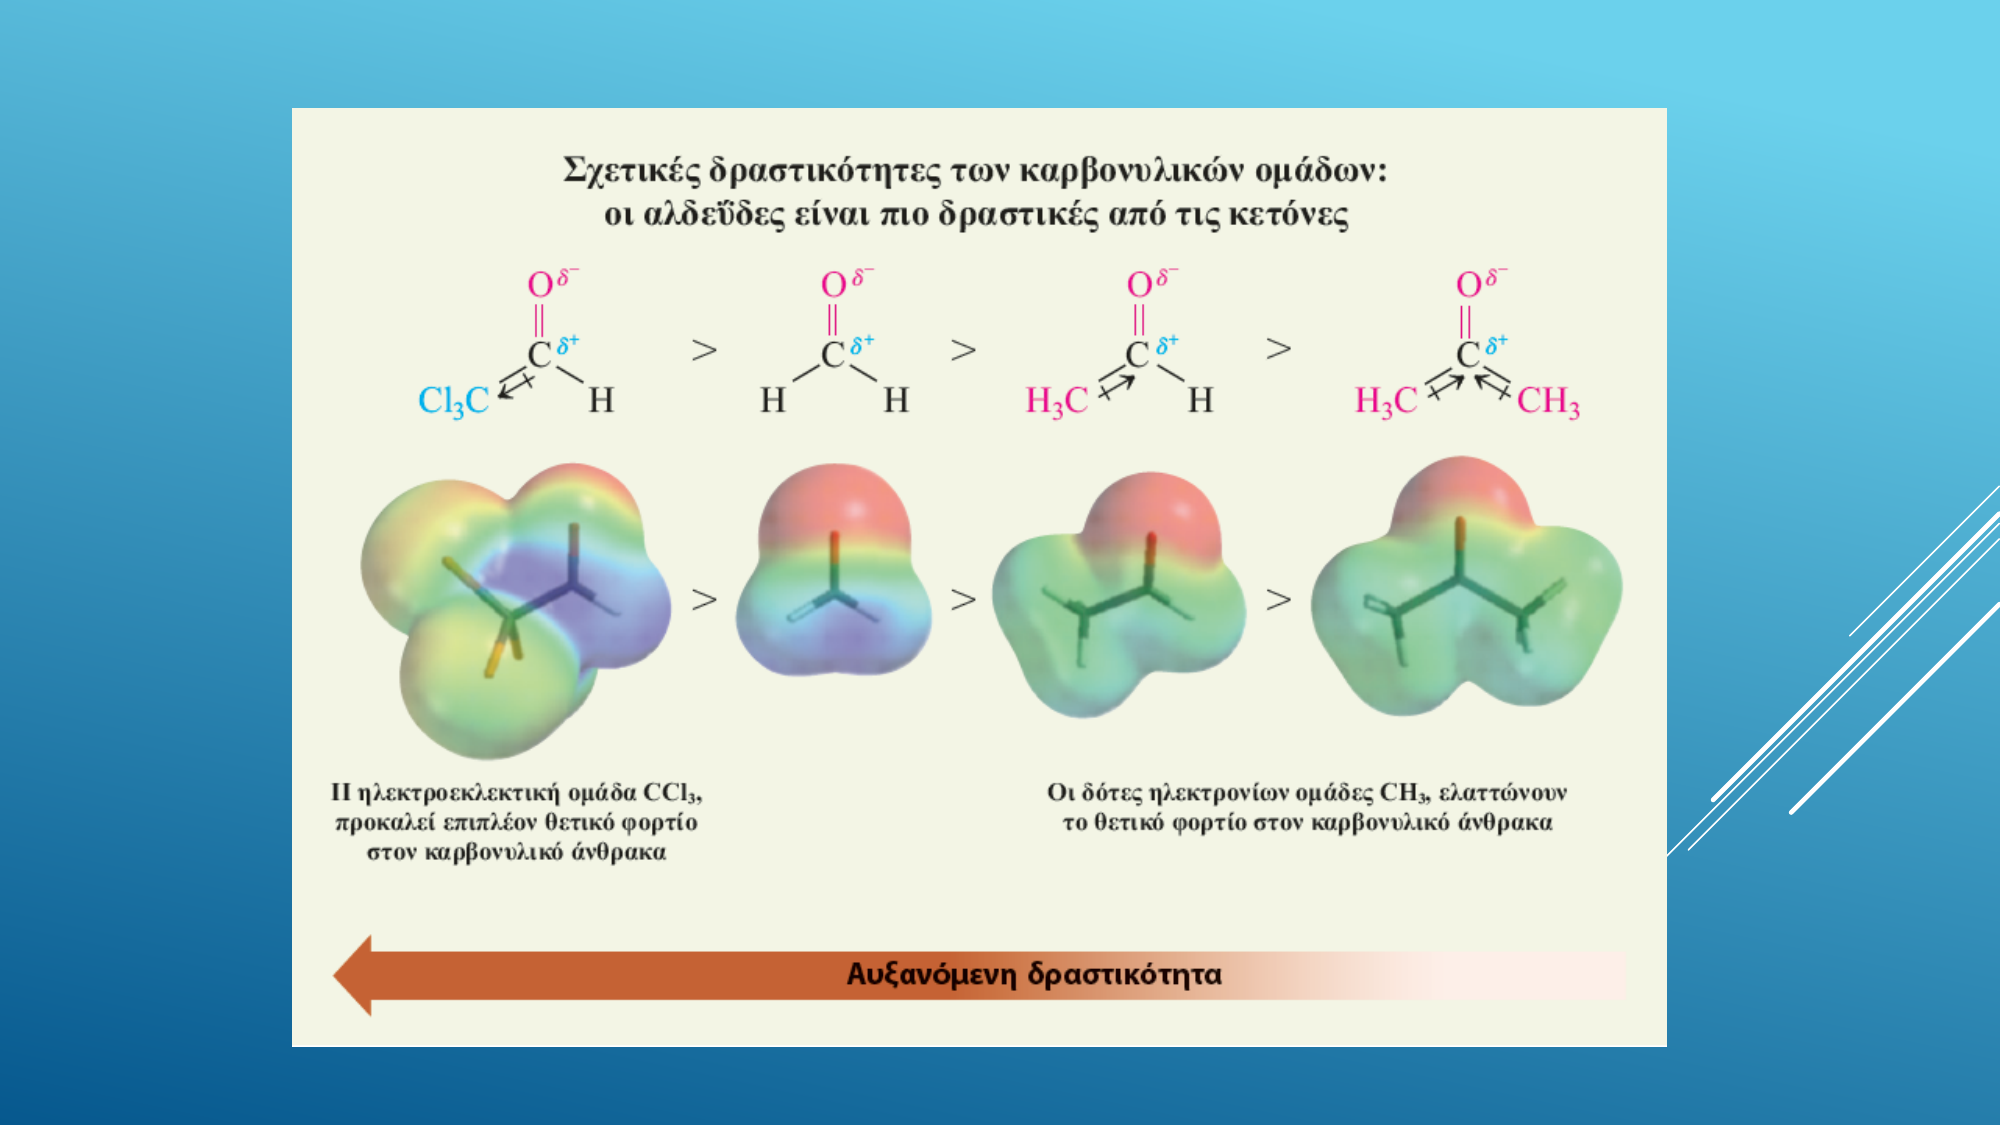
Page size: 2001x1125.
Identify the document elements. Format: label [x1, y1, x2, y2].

picture [292, 108, 1667, 1048]
